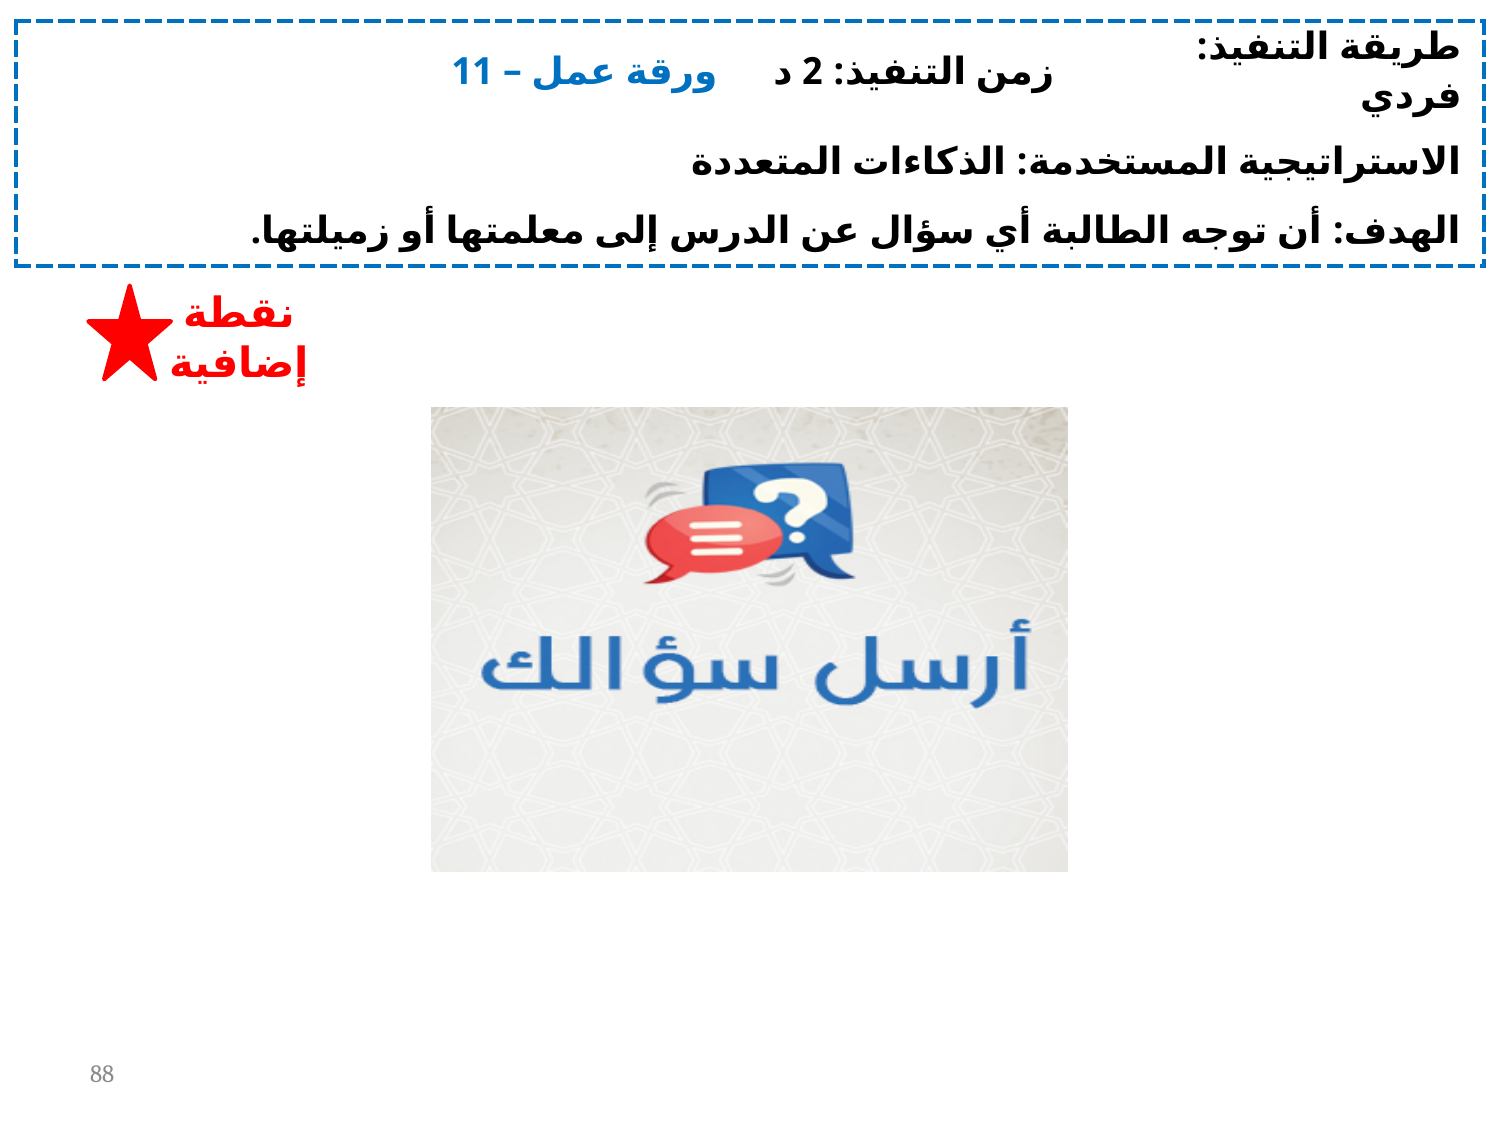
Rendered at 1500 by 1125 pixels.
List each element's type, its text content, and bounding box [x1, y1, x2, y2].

text_box نقطة إضافية [149, 278, 329, 394]
text_box [86, 283, 149, 381]
table_cell الاستراتيجية المستخدمة: الذكاءات المتعددة [16, 129, 1484, 202]
table_header زمن التنفيذ: 2 د [740, 21, 1076, 129]
table_cell الهدف: أن توجه الطالبة أي سؤال عن الدرس إلى معلمتها أو زميلتها. [16, 202, 1484, 266]
picture [431, 407, 1069, 872]
slide_number 88 [75, 1042, 425, 1103]
table_header ورقة عمل – 11 [16, 21, 740, 129]
table_header طريقة التنفيذ: فردي [1076, 21, 1484, 129]
